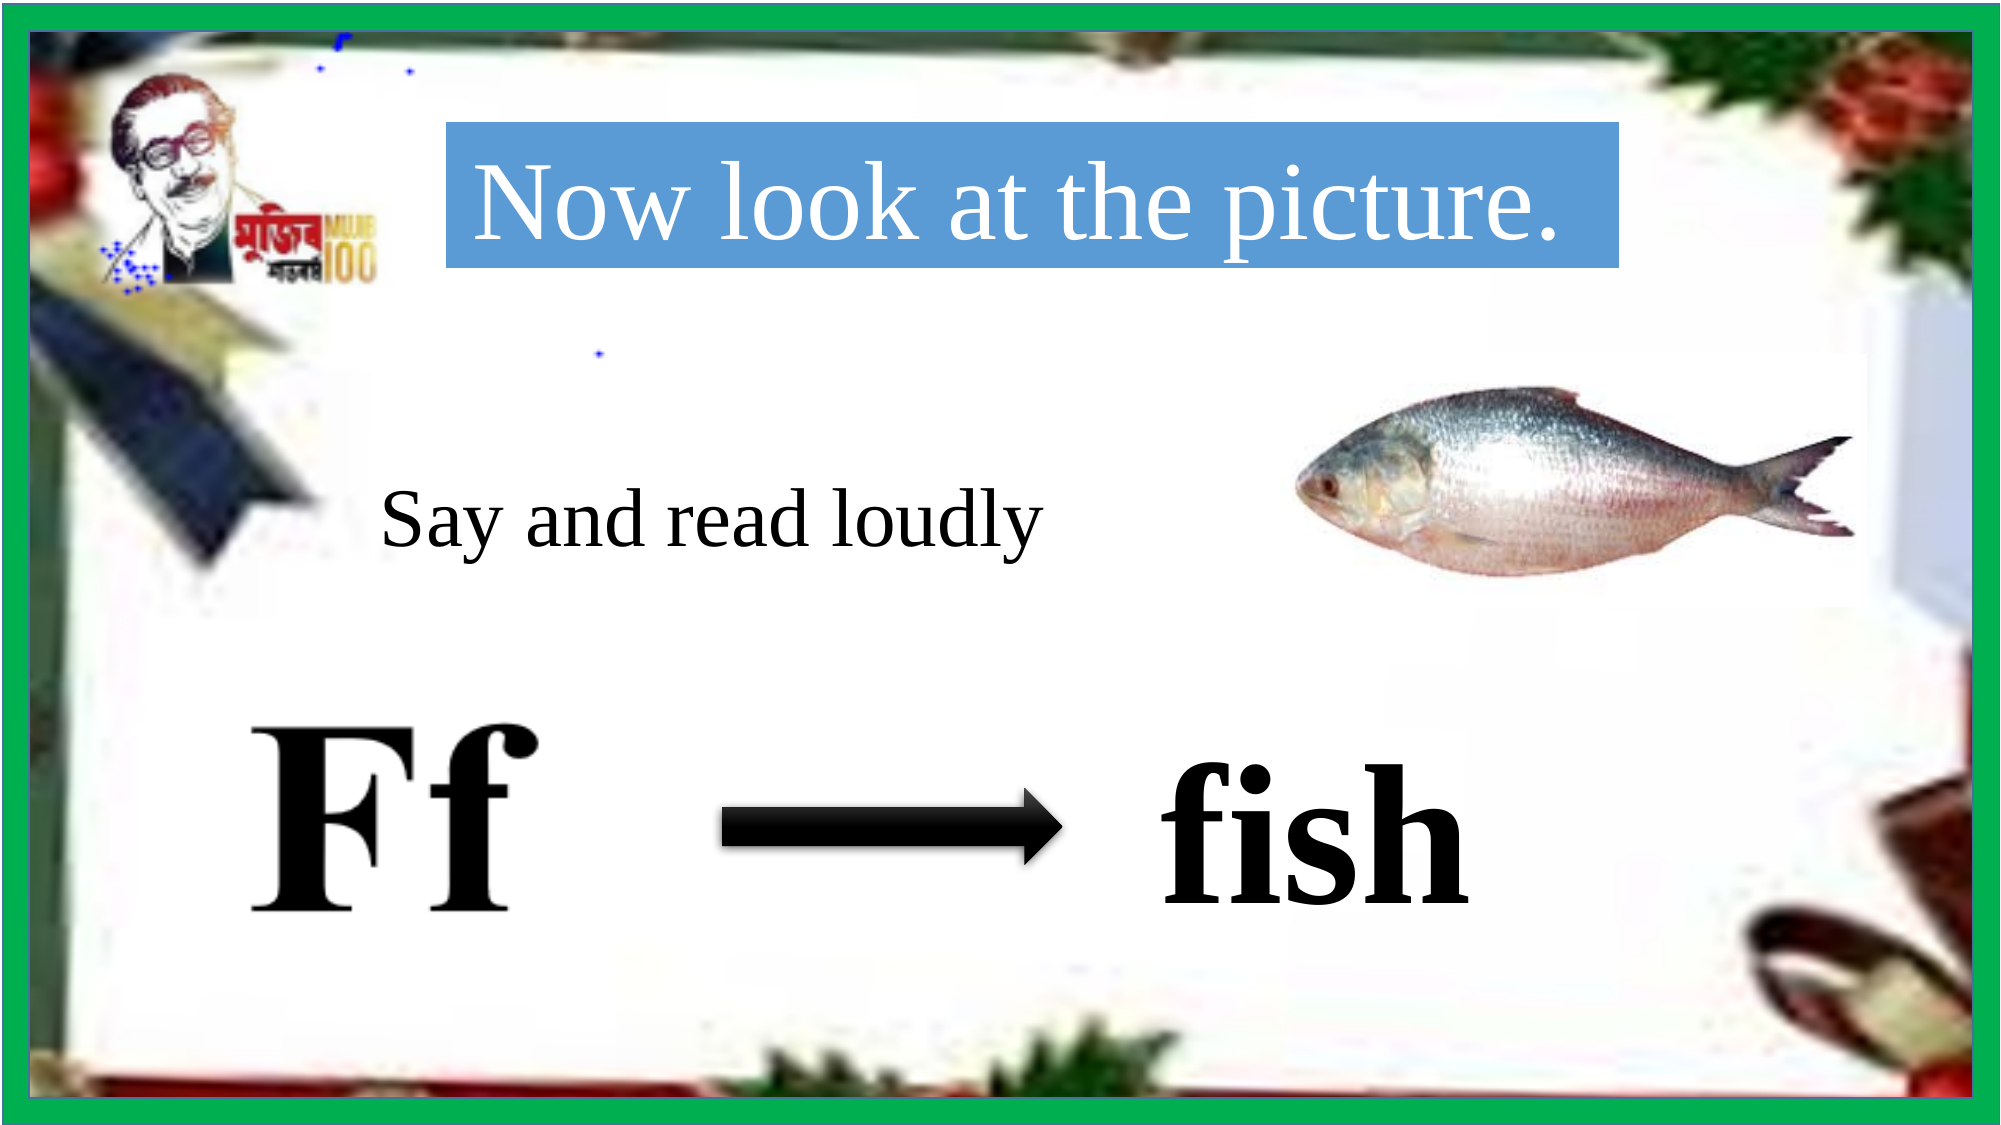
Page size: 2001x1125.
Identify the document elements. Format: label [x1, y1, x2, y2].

picture [20, 26, 1982, 1117]
text_box [2, 3, 2000, 1125]
